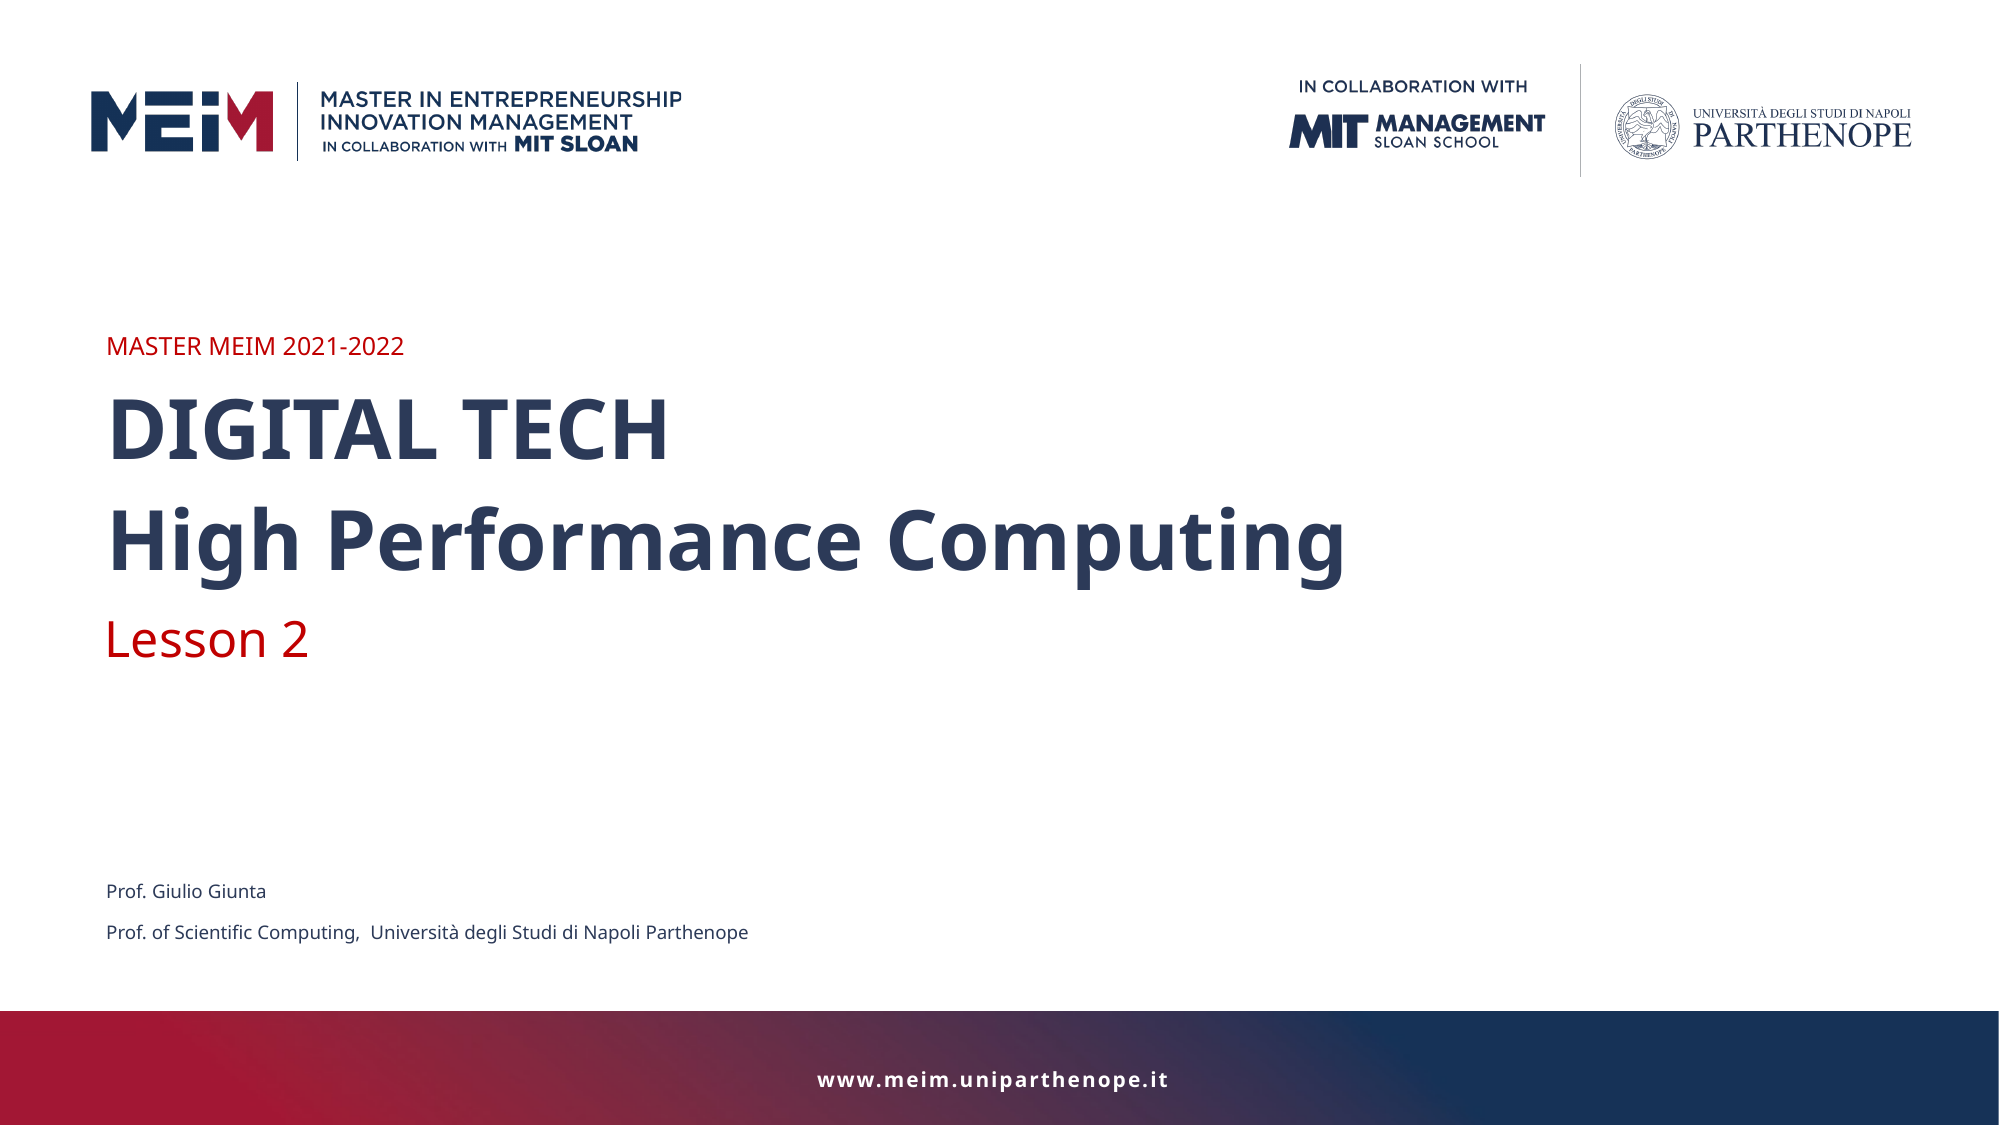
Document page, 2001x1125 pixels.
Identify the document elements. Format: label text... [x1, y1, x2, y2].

list MASTER MEIM 2021-2022 [91, 326, 897, 394]
picture [0, 1011, 1999, 1125]
list Prof. Giulio Giunta Prof. of Scientific Computing, Università degli Studi di Napoli Parthenope [91, 874, 1194, 968]
list Lesson 2 [90, 606, 896, 674]
list DIGITAL TECH High Performance Computing [91, 380, 1368, 598]
